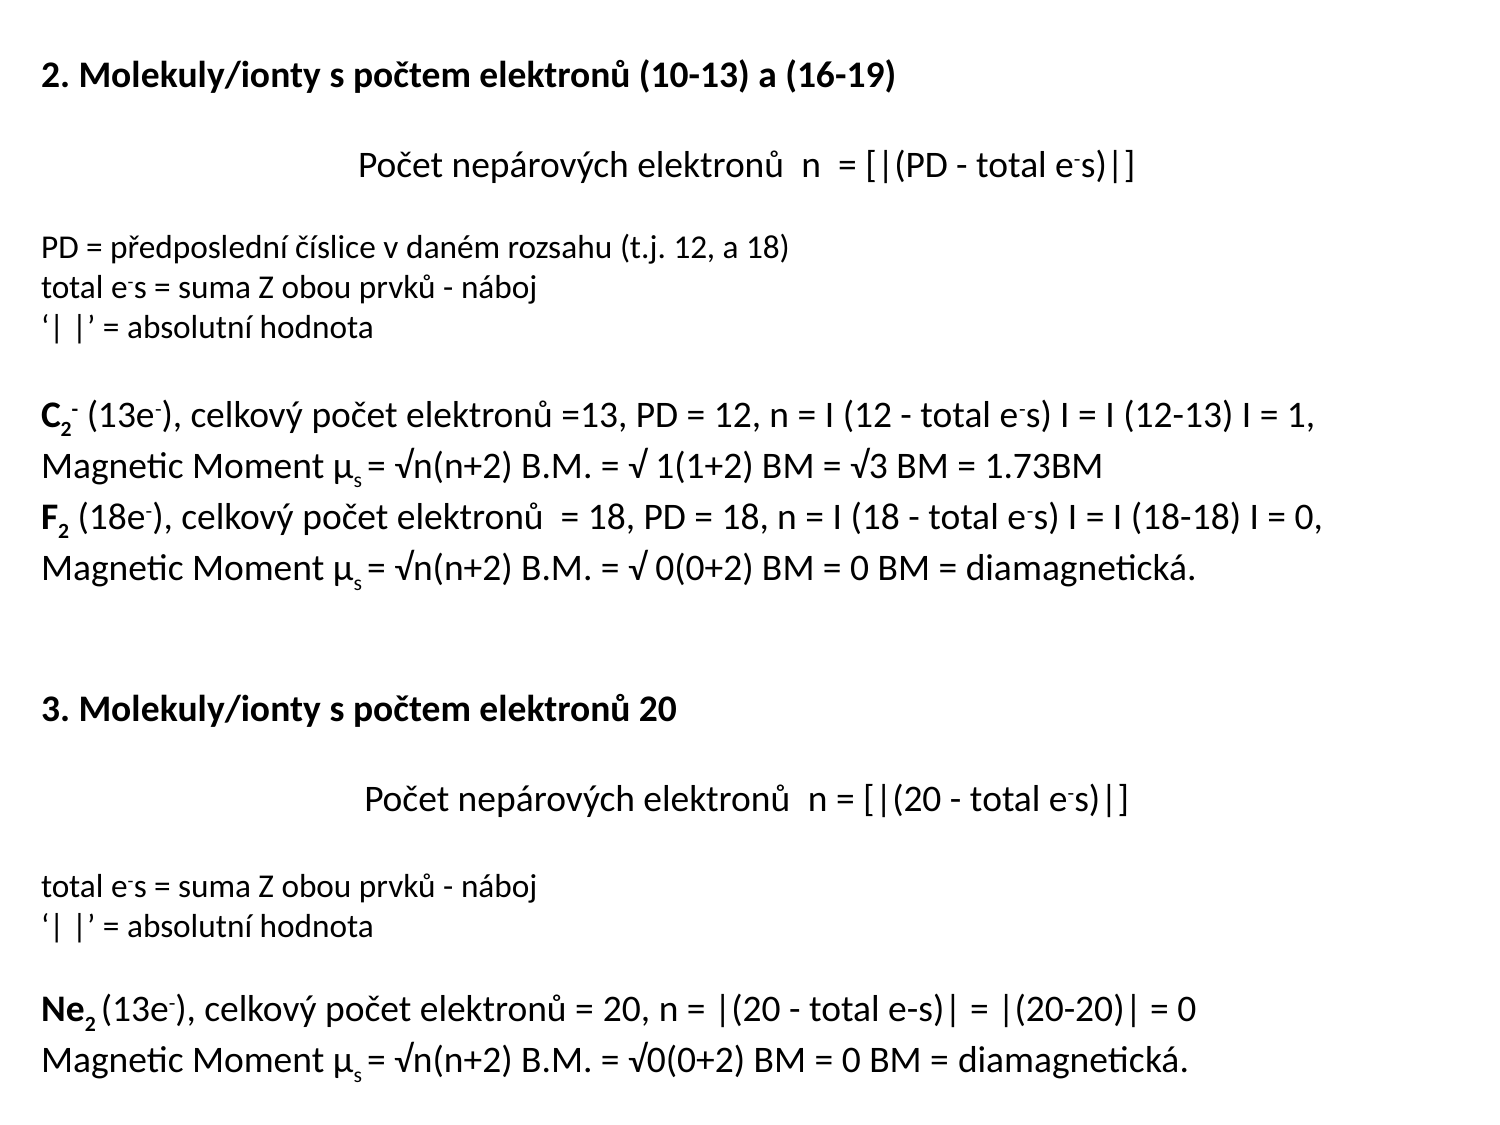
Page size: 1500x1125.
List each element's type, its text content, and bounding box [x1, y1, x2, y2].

text_box 2. Molekuly/ionty s počtem elektronů (10-13) a (16-19) Počet nepárových elektronů n = [|(PD - total e-s)|] PD = předposlední číslice v daném rozsahu (t.j. 12, a 18) total e-s = suma Z obou prvků - náboj ‘| |’ = absolutní hodnota C2- (13e-), celkový počet elektronů =13, PD = 12, n = I (12 - total e-s) I = I (12-13) I = 1, Magnetic Moment μs = √n(n+2) B.M. = √ 1(1+2) BM = √3 BM = 1.73BM F2 (18e-), celkový počet elektronů = 18, PD = 18, n = I (18 - total e-s) I = I (18-18) I = 0, Magnetic Moment μs = √n(n+2) B.M. = √ 0(0+2) BM = 0 BM = diamagnetická. 3. Molekuly/ionty s počtem elektronů 20 Počet nepárových elektronů n = [|(20 - total e-s)|] total e-s = suma Z obou prvků - náboj ‘| |’ = absolutní hodnota Ne2 (13e-), celkový počet elektronů = 20, n = |(20 - total e-s)| = |(20-20)| = 0 Magnetic Moment μs = √n(n+2) B.M. = √0(0+2) BM = 0 BM = diamagnetická. [26, 42, 1468, 1094]
